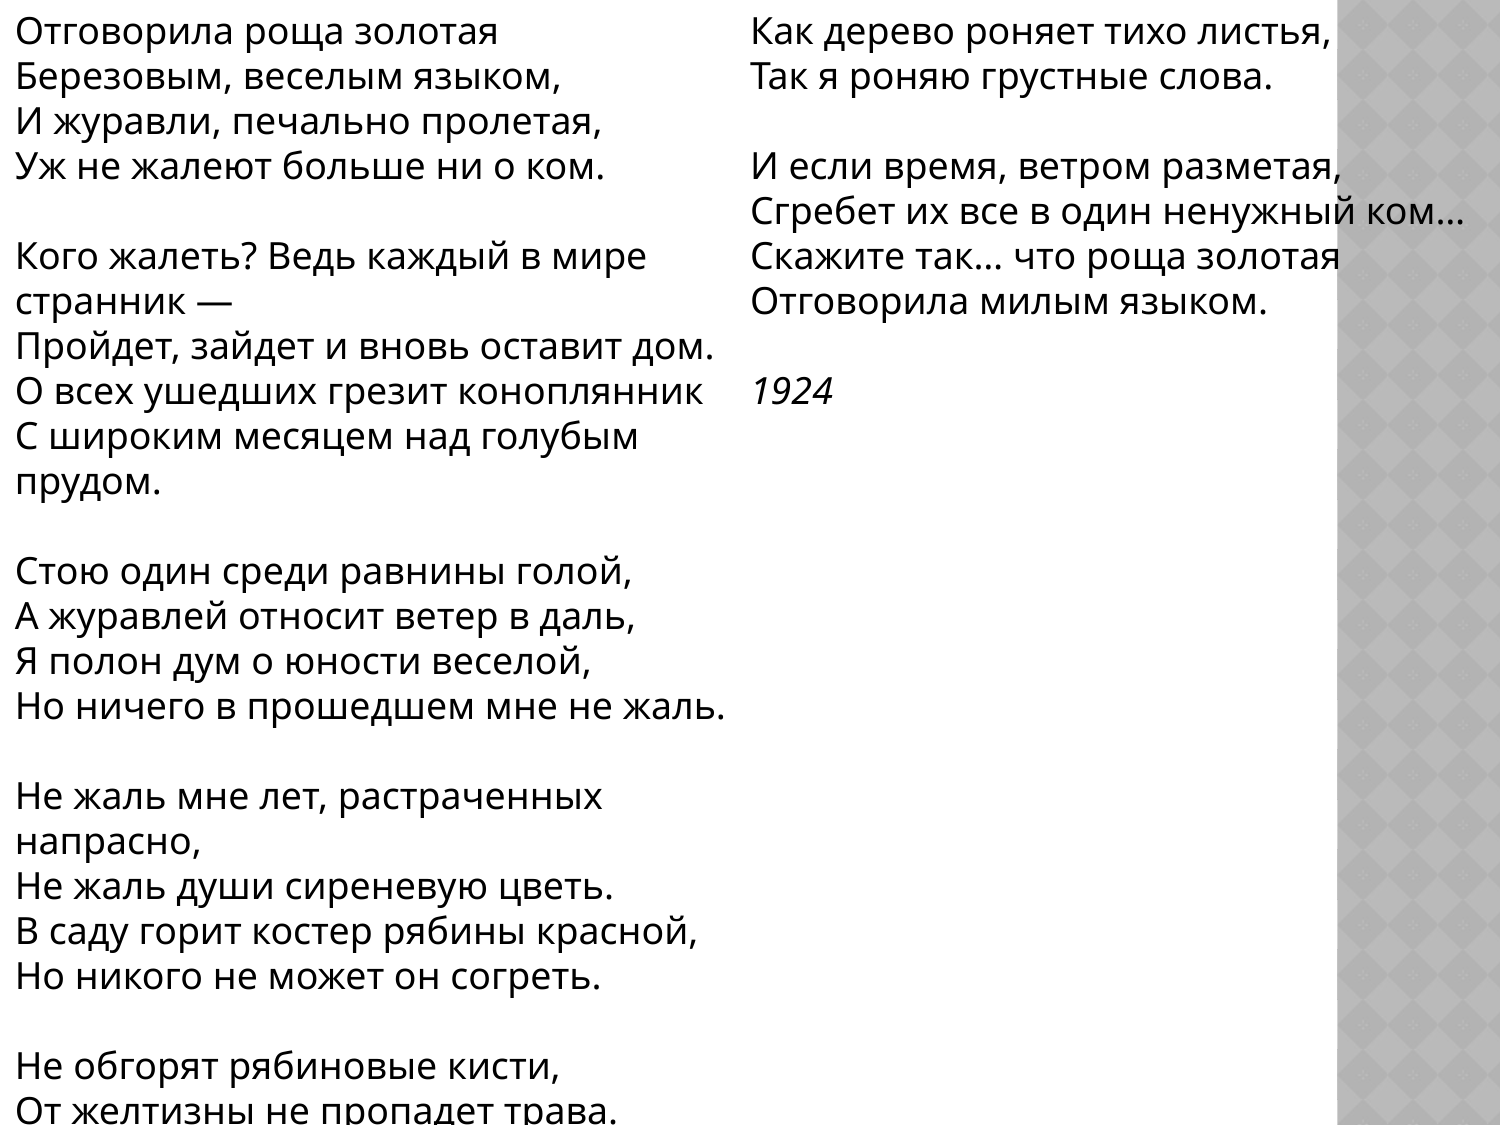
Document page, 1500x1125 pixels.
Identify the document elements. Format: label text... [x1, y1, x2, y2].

text_box Отговорила роща золотая Березовым, веселым языком, И журавли, печально пролетая, Уж не жалеют больше ни о ком. Кого жалеть? Ведь каждый в мире странник — Пройдет, зайдет и вновь оставит дом. О всех ушедших грезит коноплянник С широким месяцем над голубым прудом. Стою один среди равнины голой, А журавлей относит ветер в даль, Я полон дум о юности веселой, Но ничего в прошедшем мне не жаль. Не жаль мне лет, растраченных напрасно, Не жаль души сиреневую цветь. В саду горит костер рябины красной, Но никого не может он согреть. Не обгорят рябиновые кисти, От желтизны не пропадет трава. Как дерево роняет тихо листья, Так я роняю грустные слова. И если время, ветром разметая, Сгребет их все в один ненужный ком… Скажите так… что роща золотая Отговорила милым языком. 1924 [0, 0, 1500, 1125]
